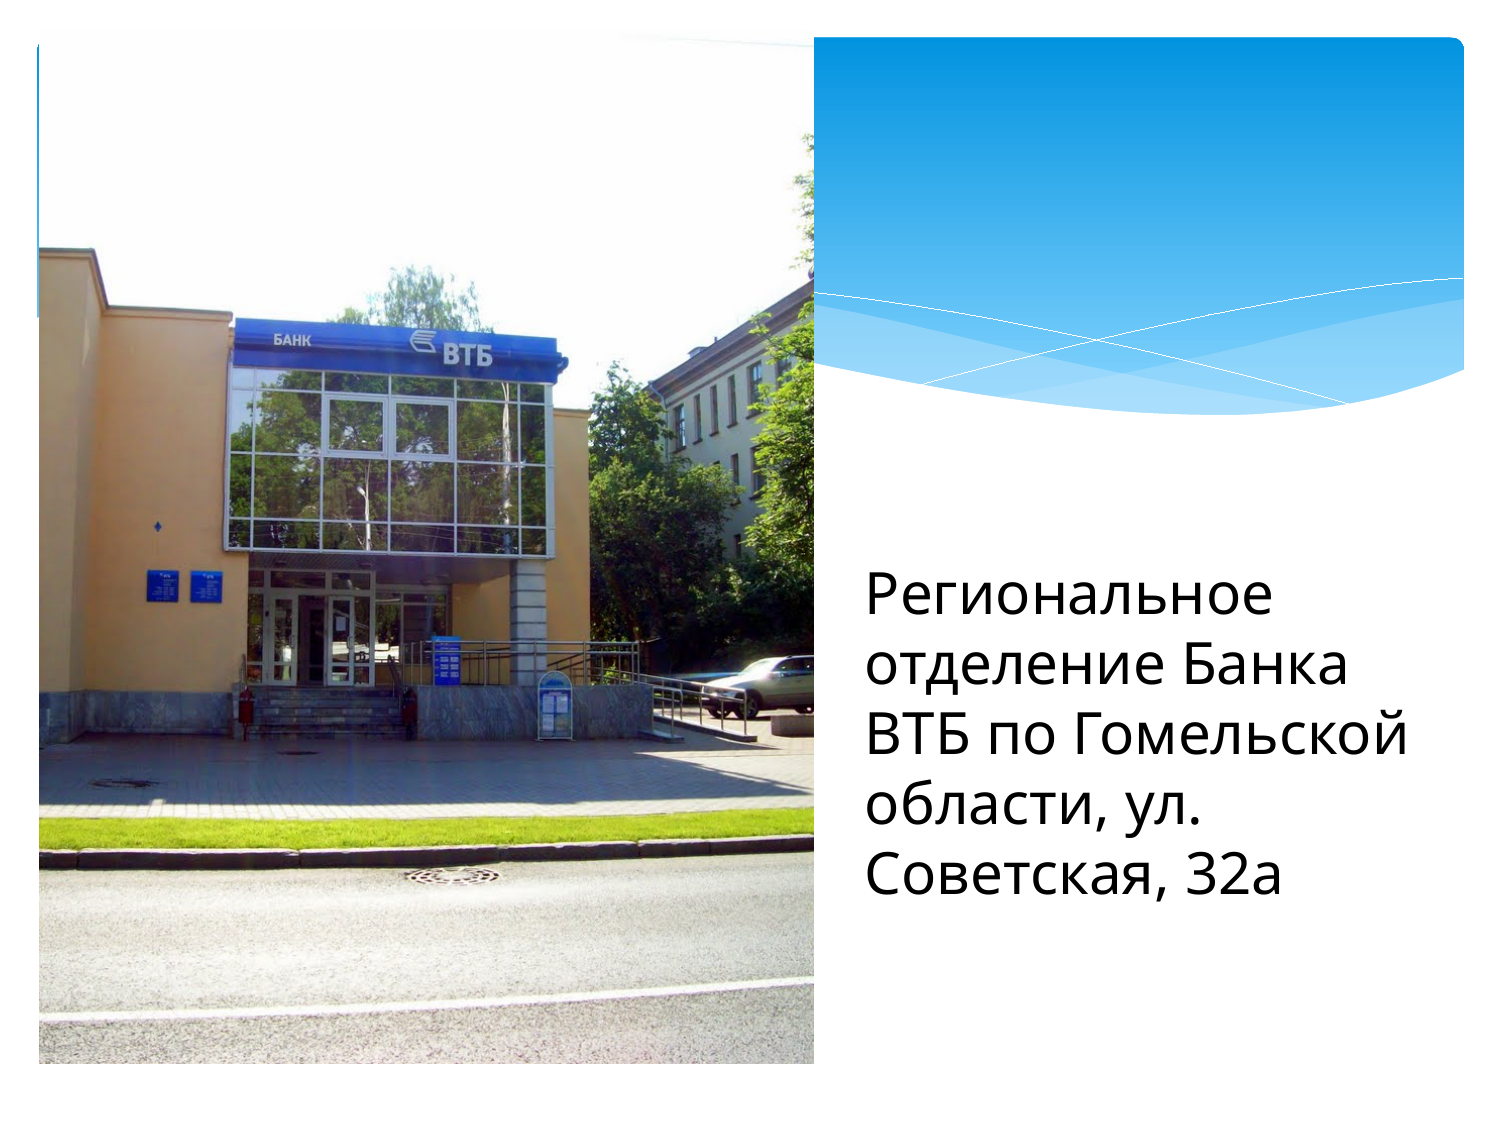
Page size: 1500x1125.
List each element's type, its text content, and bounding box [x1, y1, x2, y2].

text_box Региональное отделение Банка ВТБ по Гомельской области, ул. Советская, 32а [850, 548, 1430, 914]
picture [38, 30, 814, 1065]
